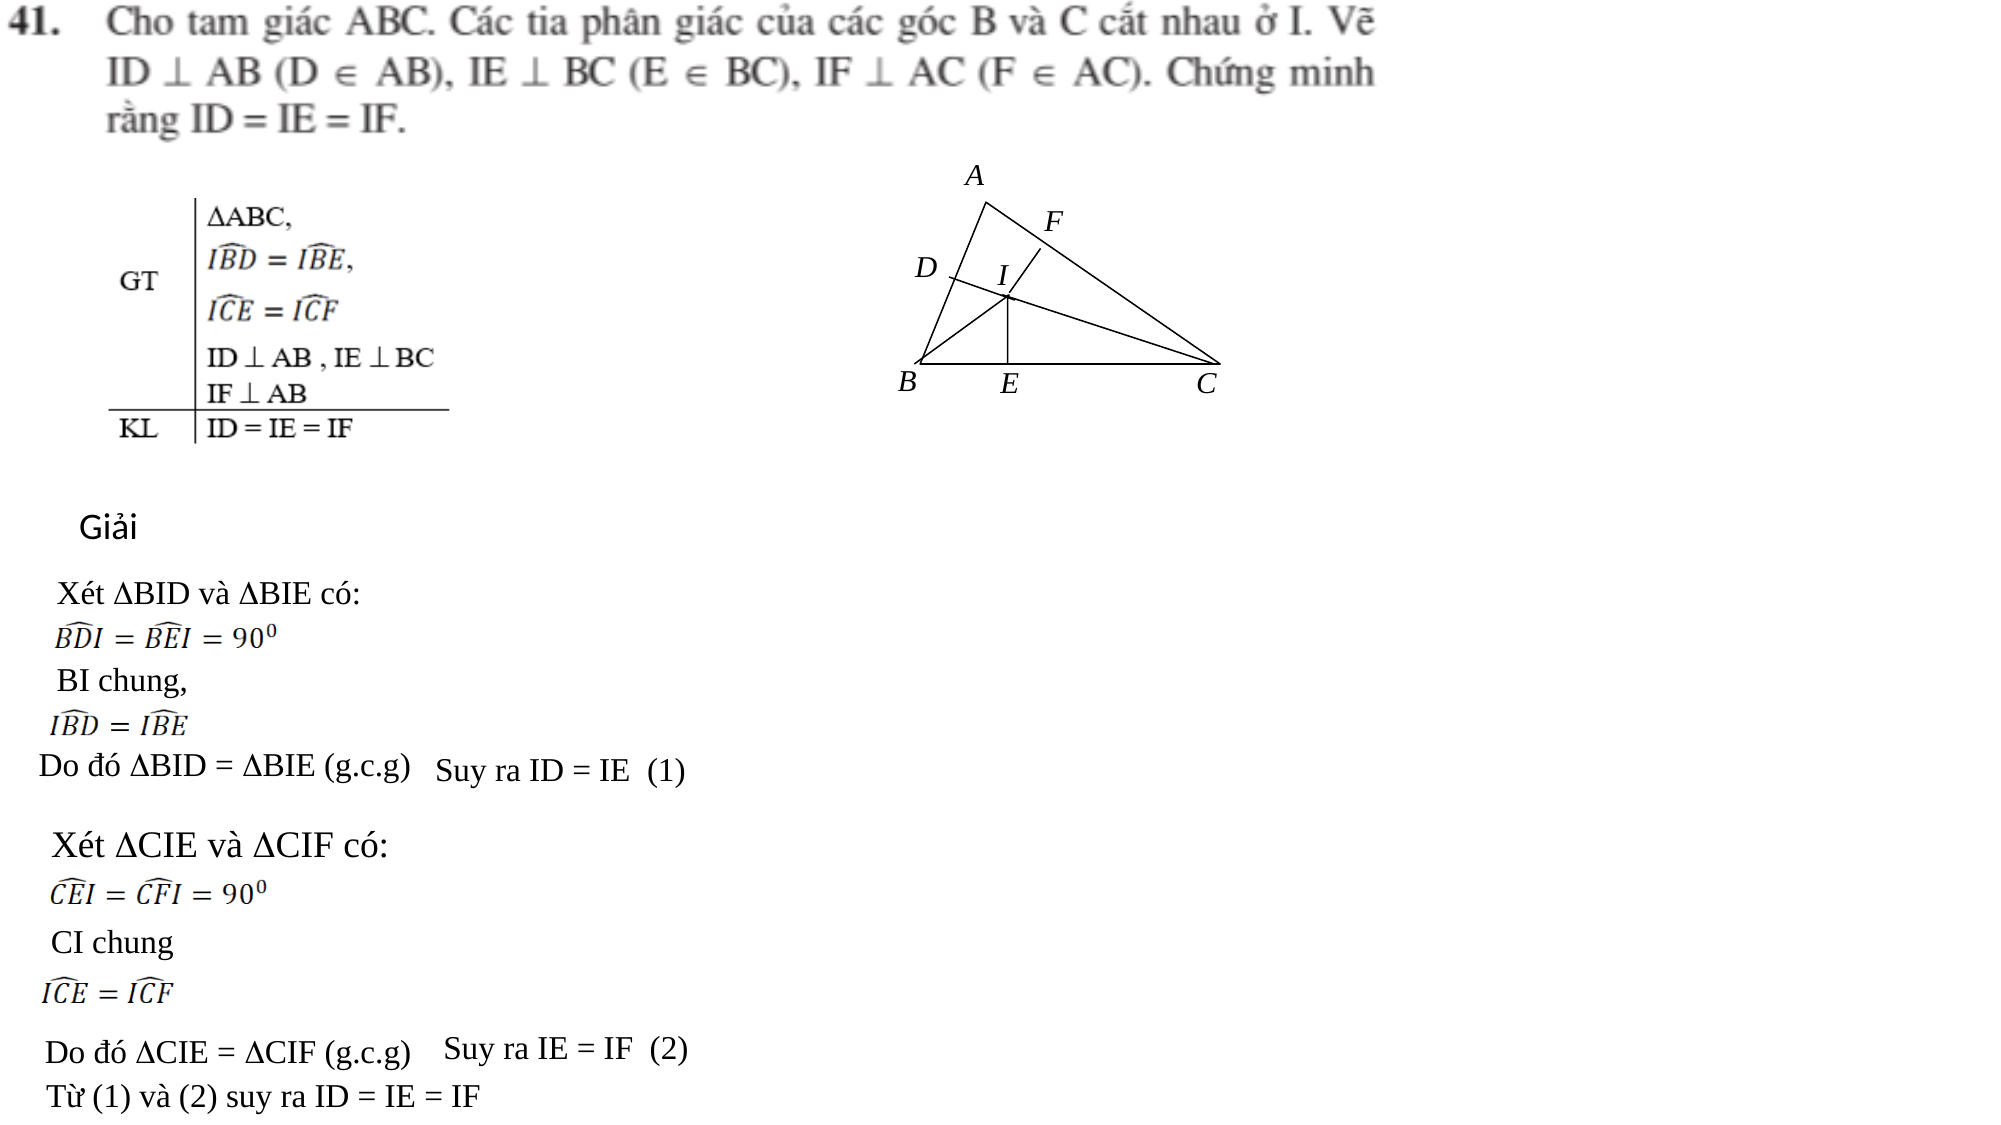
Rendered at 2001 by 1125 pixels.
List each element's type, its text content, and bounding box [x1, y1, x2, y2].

picture [101, 198, 453, 447]
text_box Từ (1) và (2) suy ra ID = IE = IF [31, 1066, 570, 1122]
picture [41, 966, 175, 1020]
text_box Do đó BID = BIE (g.c.g) [23, 735, 420, 791]
text_box Xét BID và BIE có: [41, 552, 434, 619]
text_box Giải [64, 494, 330, 555]
text_box Suy ra IE = IF (2) [428, 1019, 764, 1074]
picture [54, 612, 277, 665]
text_box Suy ra ID = IE (1) [420, 728, 1420, 796]
text_box Xét CIE và CIF có: [36, 799, 1036, 873]
picture [2, 0, 1387, 148]
picture [49, 700, 190, 753]
text_box CI chung [36, 912, 192, 968]
text_box Do đó CIE = CIF (g.c.g) [29, 1010, 505, 1078]
text_box BI chung, [41, 650, 210, 706]
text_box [855, 148, 1251, 434]
picture [49, 867, 268, 921]
